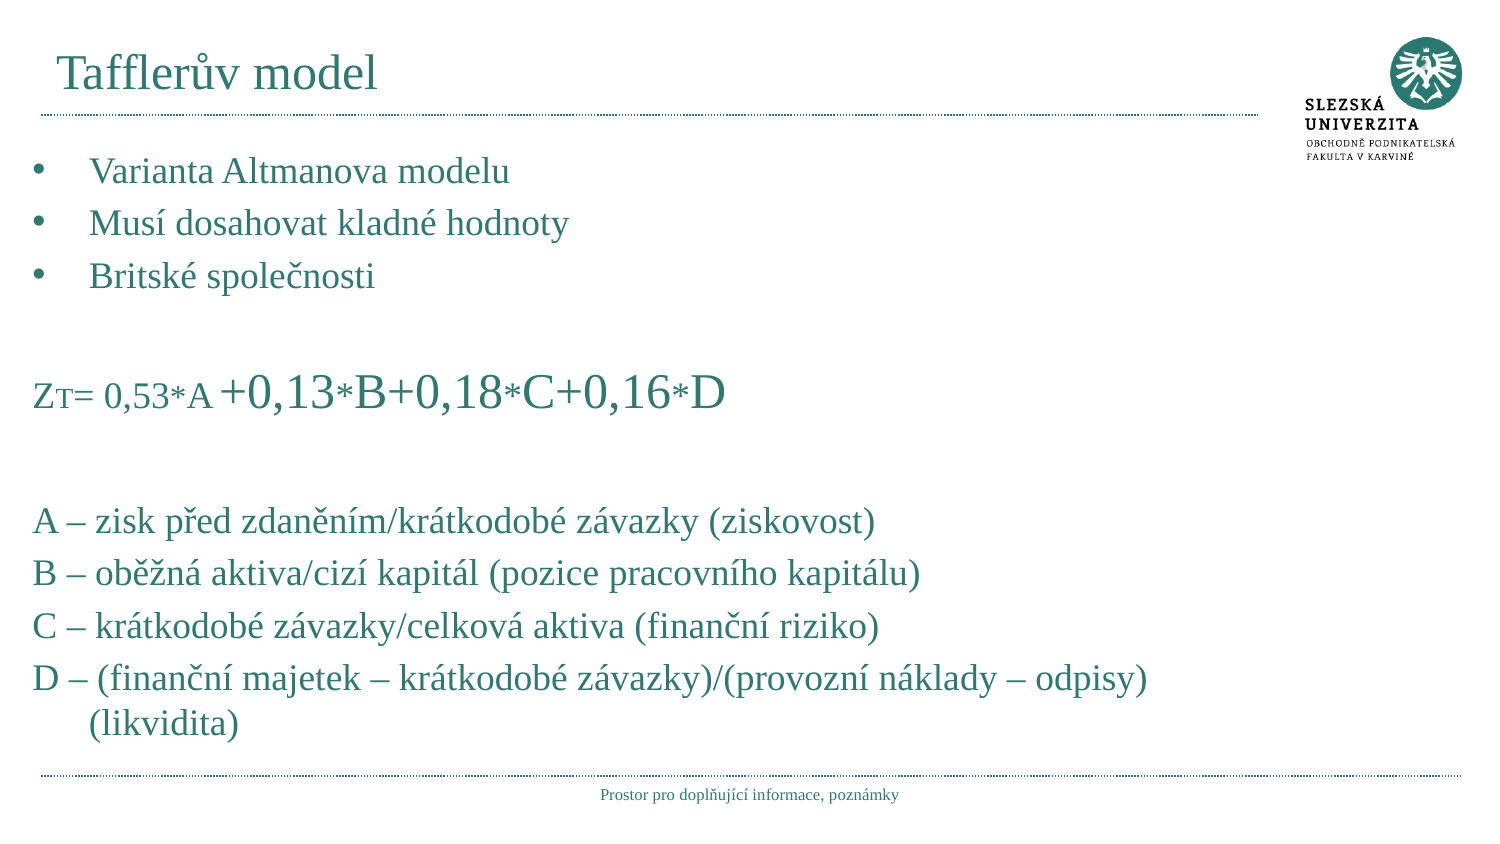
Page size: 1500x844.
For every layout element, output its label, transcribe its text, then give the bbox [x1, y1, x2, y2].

title Tafflerův model [41, 32, 1258, 116]
text_box Varianta Altmanova modelu Musí dosahovat kladné hodnoty Britské společnosti ZT= 0,53*A +0,13*B+0,18*C+0,16*D A – zisk před zdaněním/krátkodobé závazky (ziskovost) B – oběžná aktiva/cizí kapitál (pozice pracovního kapitálu) C – krátkodobé závazky/celková aktiva (finanční riziko) D – (finanční majetek – krátkodobé závazky)/(provozní náklady – odpisy) (likvidita) [17, 138, 1258, 647]
text_box Prostor pro doplňující informace, poznámky [442, 776, 1058, 811]
picture [1305, 37, 1462, 160]
